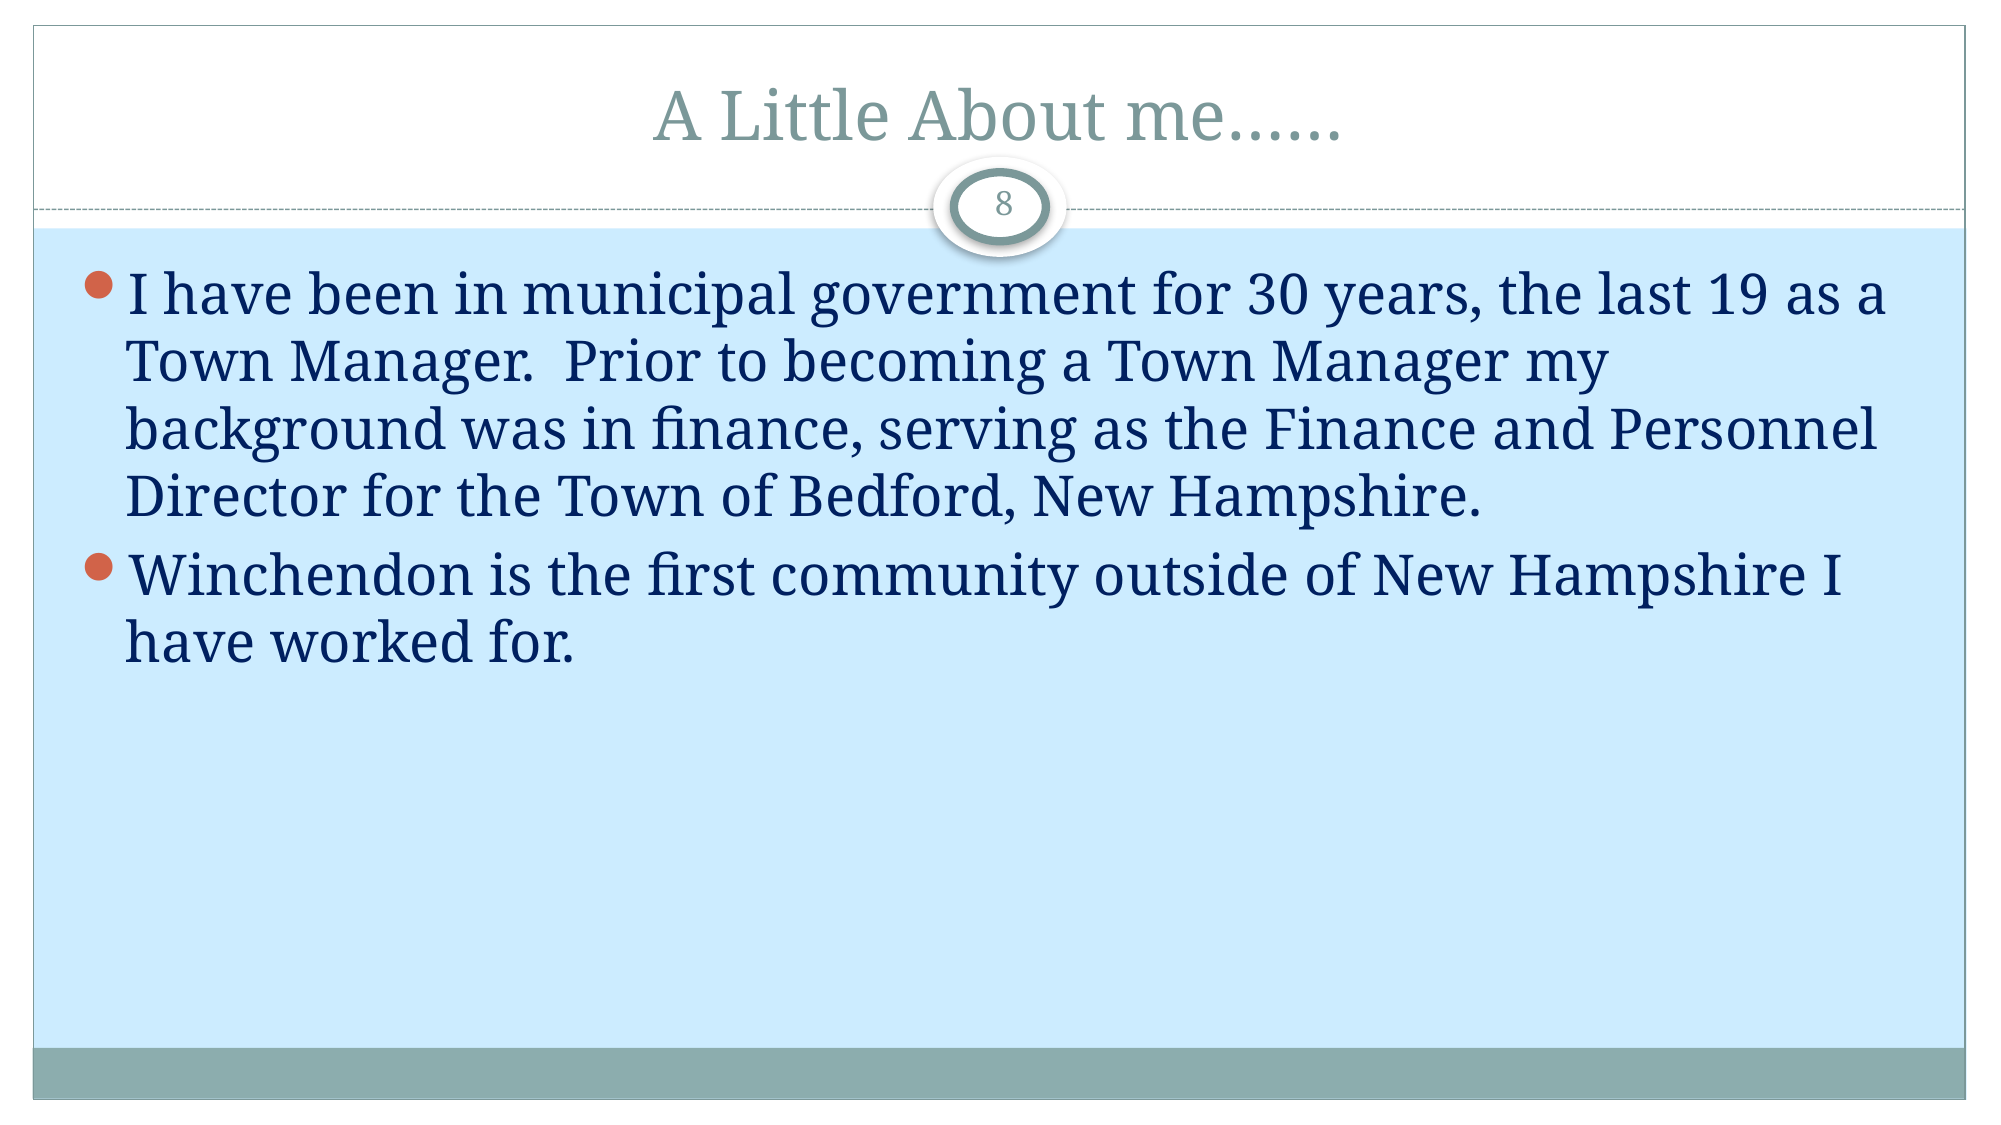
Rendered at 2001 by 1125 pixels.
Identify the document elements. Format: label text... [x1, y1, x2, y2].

list I have been in municipal government for 30 years, the last 19 as a Town Manager. Prior to becoming a Town Manager my background was in finance, serving as the Finance and Personnel Director for the Town of Bedford, New Hampshire. Winchendon is the first community outside of New Hampshire I have worked for. [66, 250, 1926, 1001]
title A Little About me…… [66, 37, 1933, 162]
slide_number 8 [953, 168, 1054, 241]
